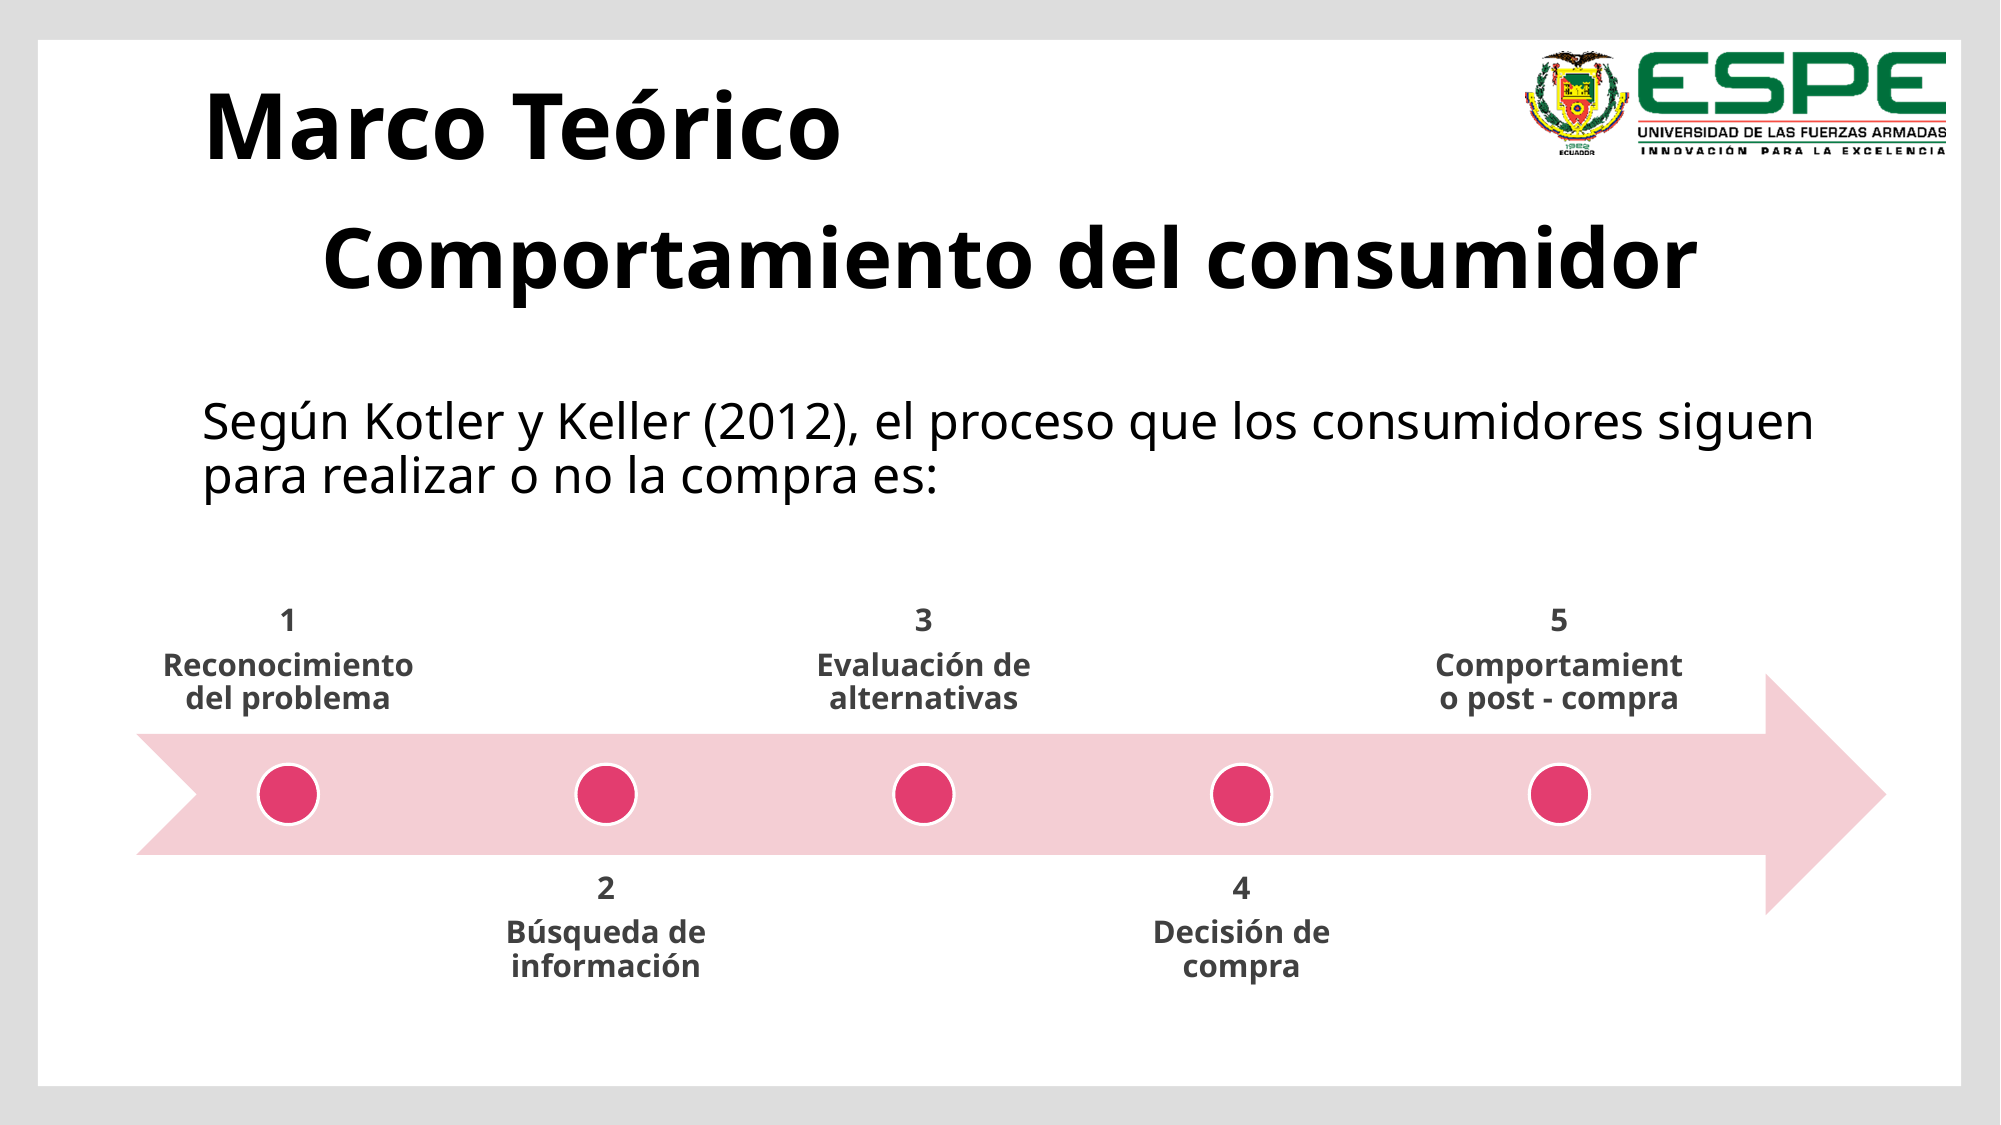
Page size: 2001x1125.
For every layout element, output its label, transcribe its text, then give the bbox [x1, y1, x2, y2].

title Marco Teórico [187, 64, 1808, 197]
text_box Comportamiento del consumidor [239, 201, 1783, 310]
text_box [135, 491, 1887, 1097]
text_box Según Kotler y Keller (2012), el proceso que los consumidores siguen para realizar o no la compra es: [187, 387, 1836, 491]
picture [1525, 51, 1946, 155]
